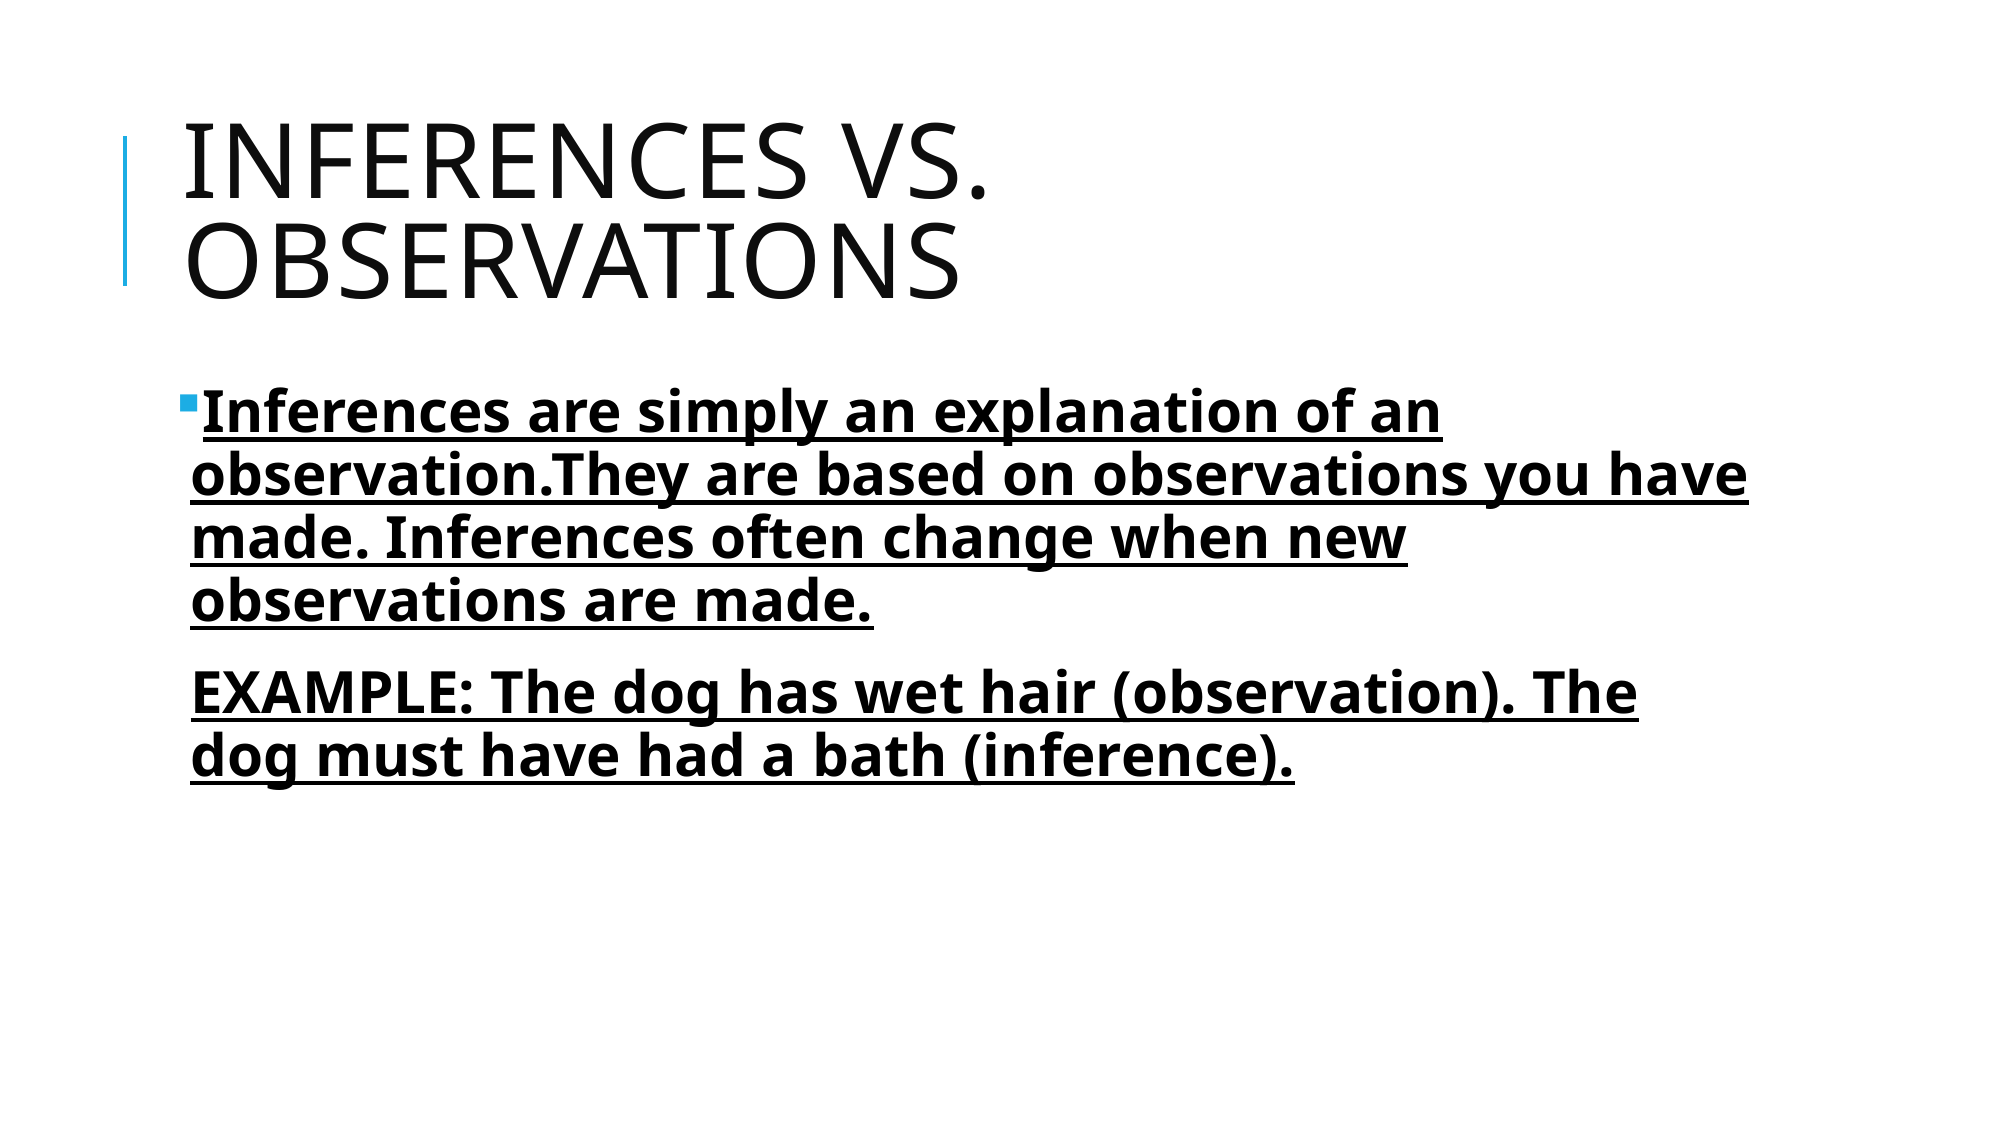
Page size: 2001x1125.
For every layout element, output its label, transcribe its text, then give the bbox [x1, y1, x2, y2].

title Inferences vs. observations [168, 96, 1763, 342]
list Inferences are simply an explanation of an observation.They are based on observations you have made. Inferences often change when new observations are made. EXAMPLE: The dog has wet hair (observation). The dog must have had a bath (inference). [168, 375, 1763, 1035]
